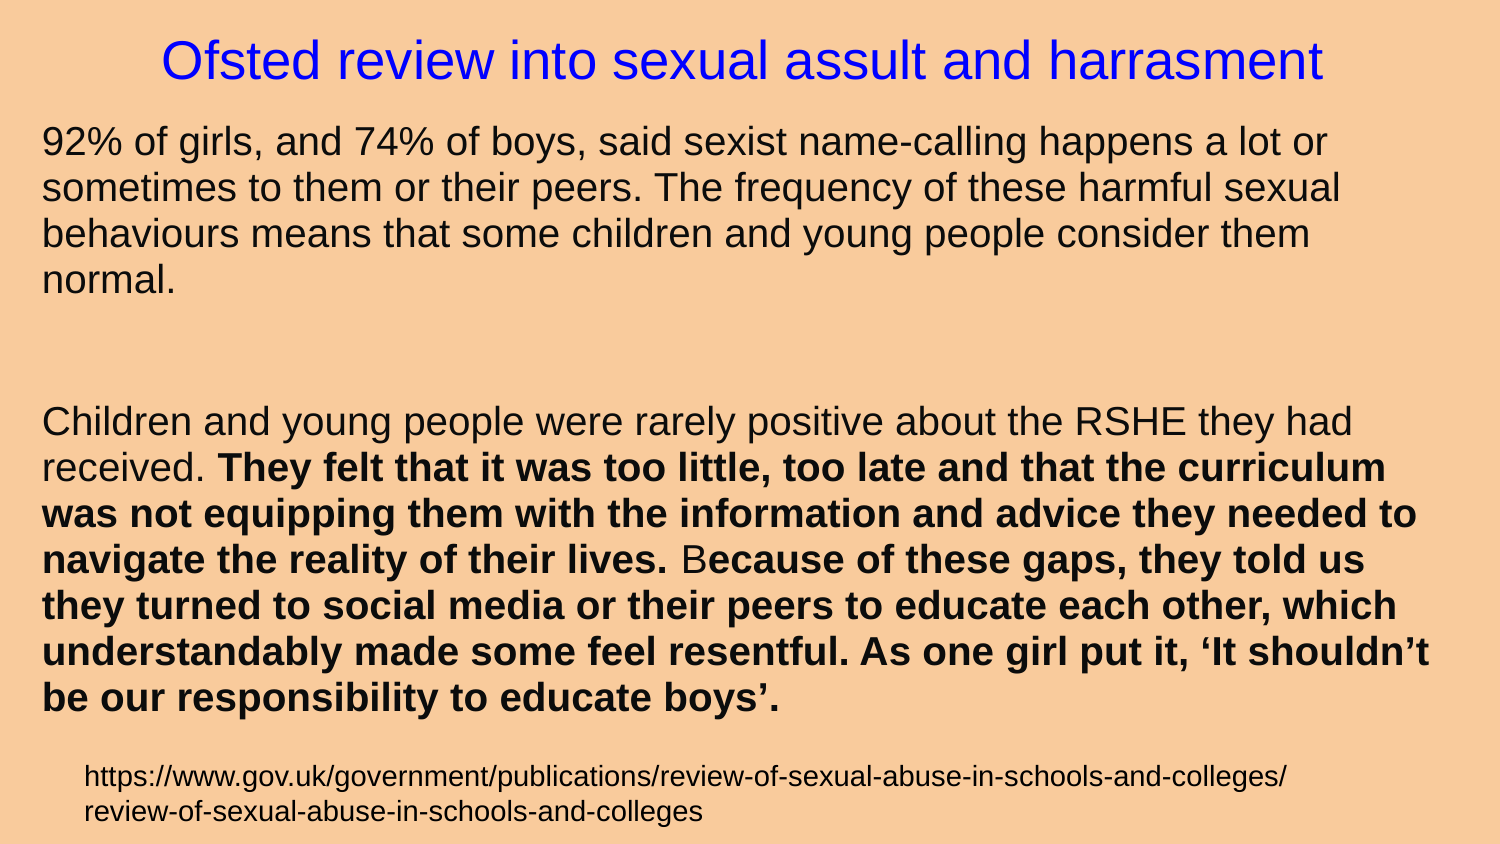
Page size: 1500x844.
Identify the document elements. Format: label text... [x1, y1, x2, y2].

list 92% of girls, and 74% of boys, said sexist name-calling happens a lot or sometimes to them or their peers. The frequency of these harmful sexual behaviours means that some children and young people consider them normal. Children and young people were rarely positive about the RSHE they had received. They felt that it was too little, too late and that the curriculum was not equipping them with the information and advice they needed to navigate the reality of their lives. Because of these gaps, they told us they turned to social media or their peers to educate each other, which understandably made some feel resentful. As one girl put it, ‘It shouldn’t be our responsibility to educate boys’. [26, 104, 1460, 655]
title Ofsted review into sexual assult and harrasment [44, 10, 1443, 104]
text_box https://www.gov.uk/government/publications/review-of-sexual-abuse-in-schools-and-colleges/review-of-sexual-abuse-in-schools-and-colleges [69, 742, 1325, 843]
